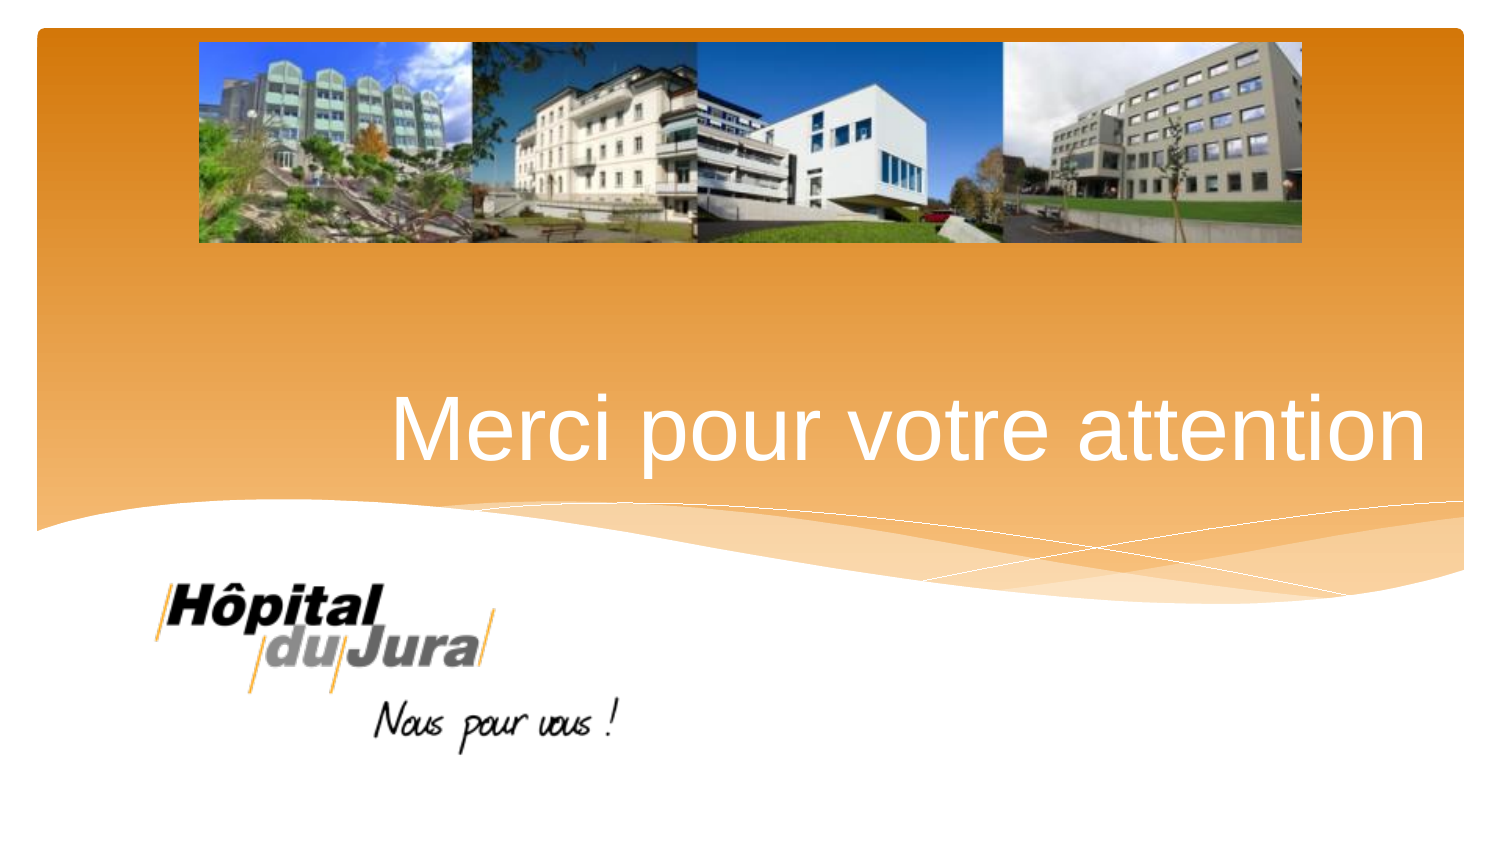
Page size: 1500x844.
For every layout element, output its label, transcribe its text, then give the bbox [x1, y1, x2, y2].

picture [198, 42, 1302, 243]
title Merci pour votre attention [169, 361, 1445, 550]
picture [134, 563, 640, 766]
